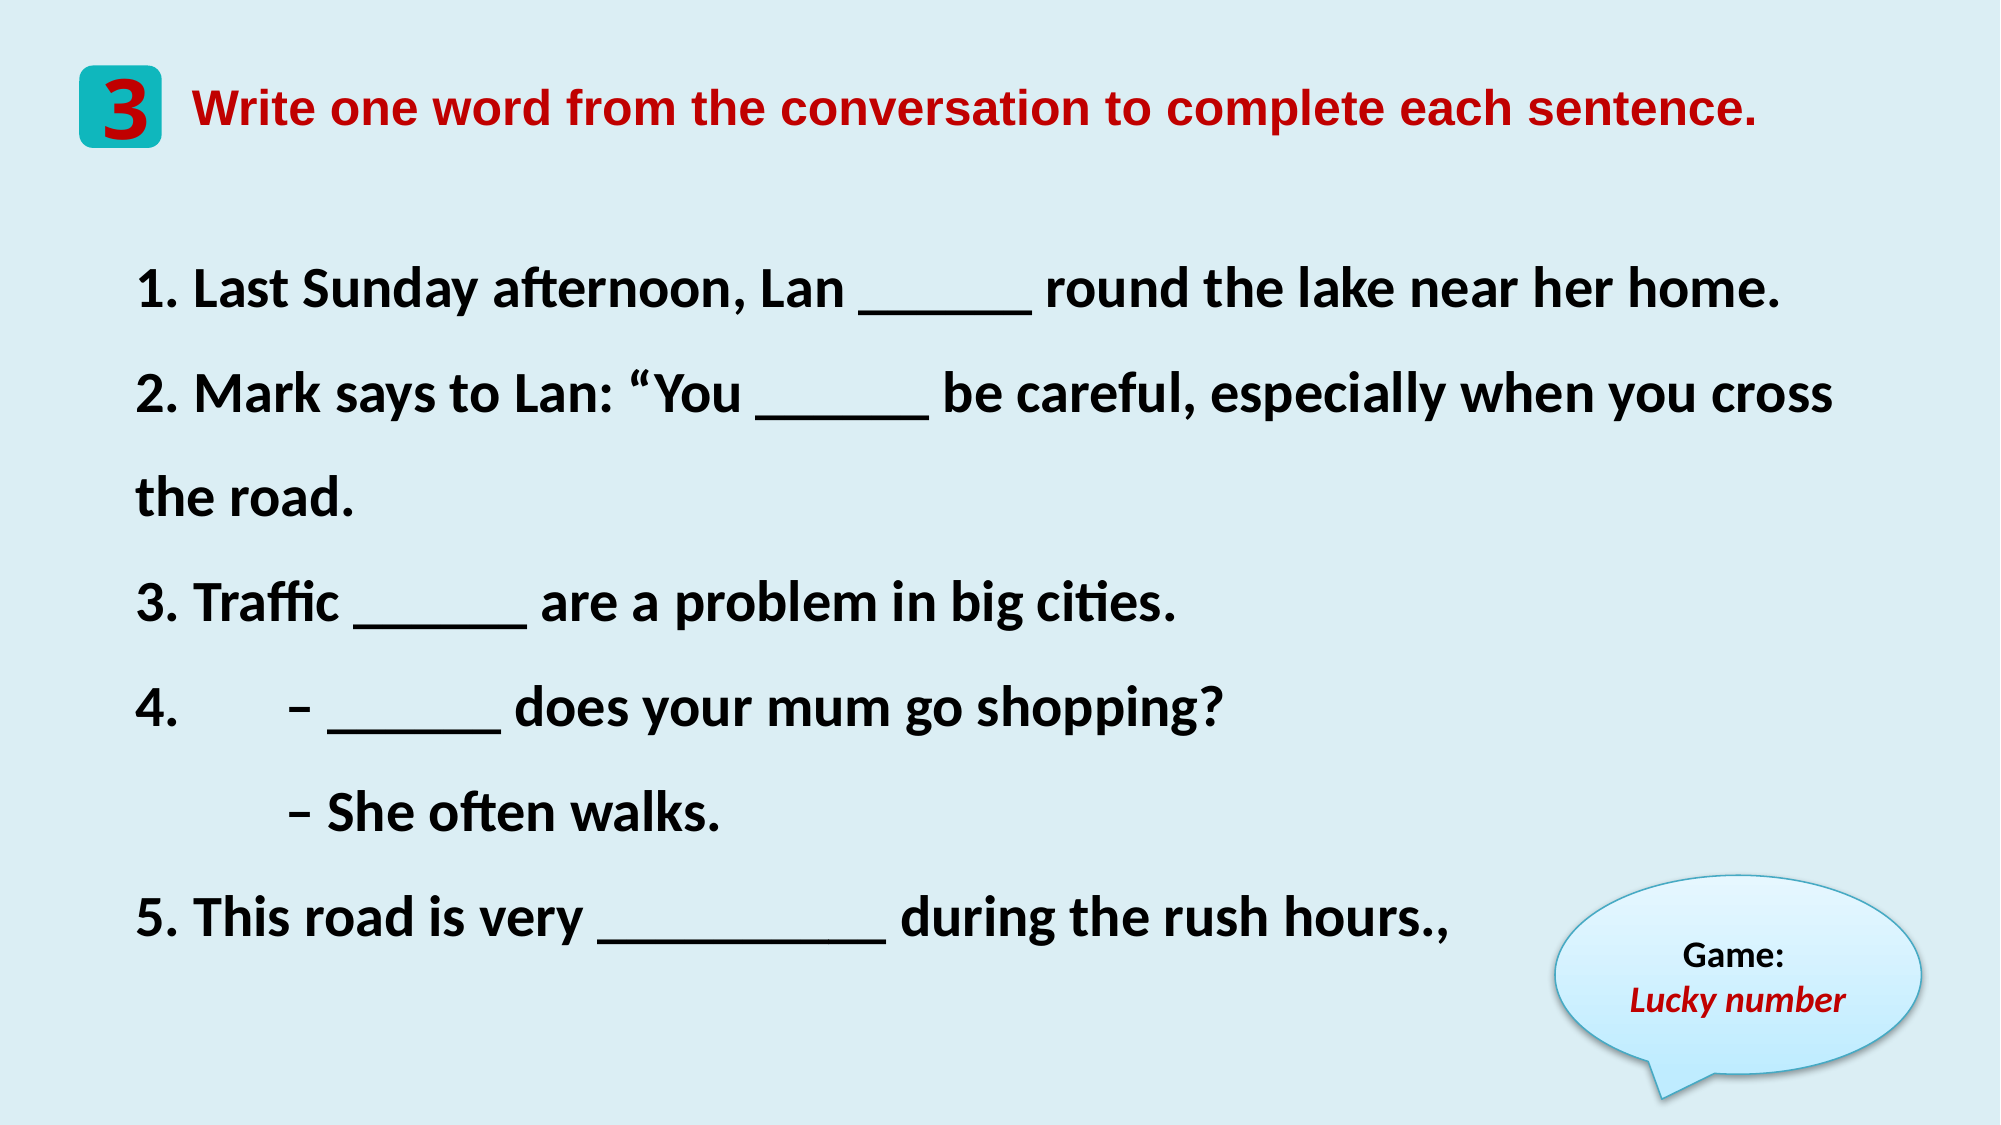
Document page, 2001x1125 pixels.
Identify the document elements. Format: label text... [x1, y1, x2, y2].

text_box Game: Lucky number [1554, 874, 1923, 1100]
text_box [77, 64, 87, 149]
text_box 3 [87, 48, 154, 164]
text_box Write one word from the conversation to complete each sentence. [177, 68, 1873, 144]
text_box 1. Last Sunday afternoon, Lan ______ round the lake near her home. 2. Mark says to Lan: “You ______ be careful, especially when you cross the road. 3. Traffic ______ are a problem in big cities. 4. – ______ does your mum go shopping? – She often walks. 5. This road is very __________ during the rush hours., [120, 206, 1873, 956]
text_box [154, 64, 164, 149]
